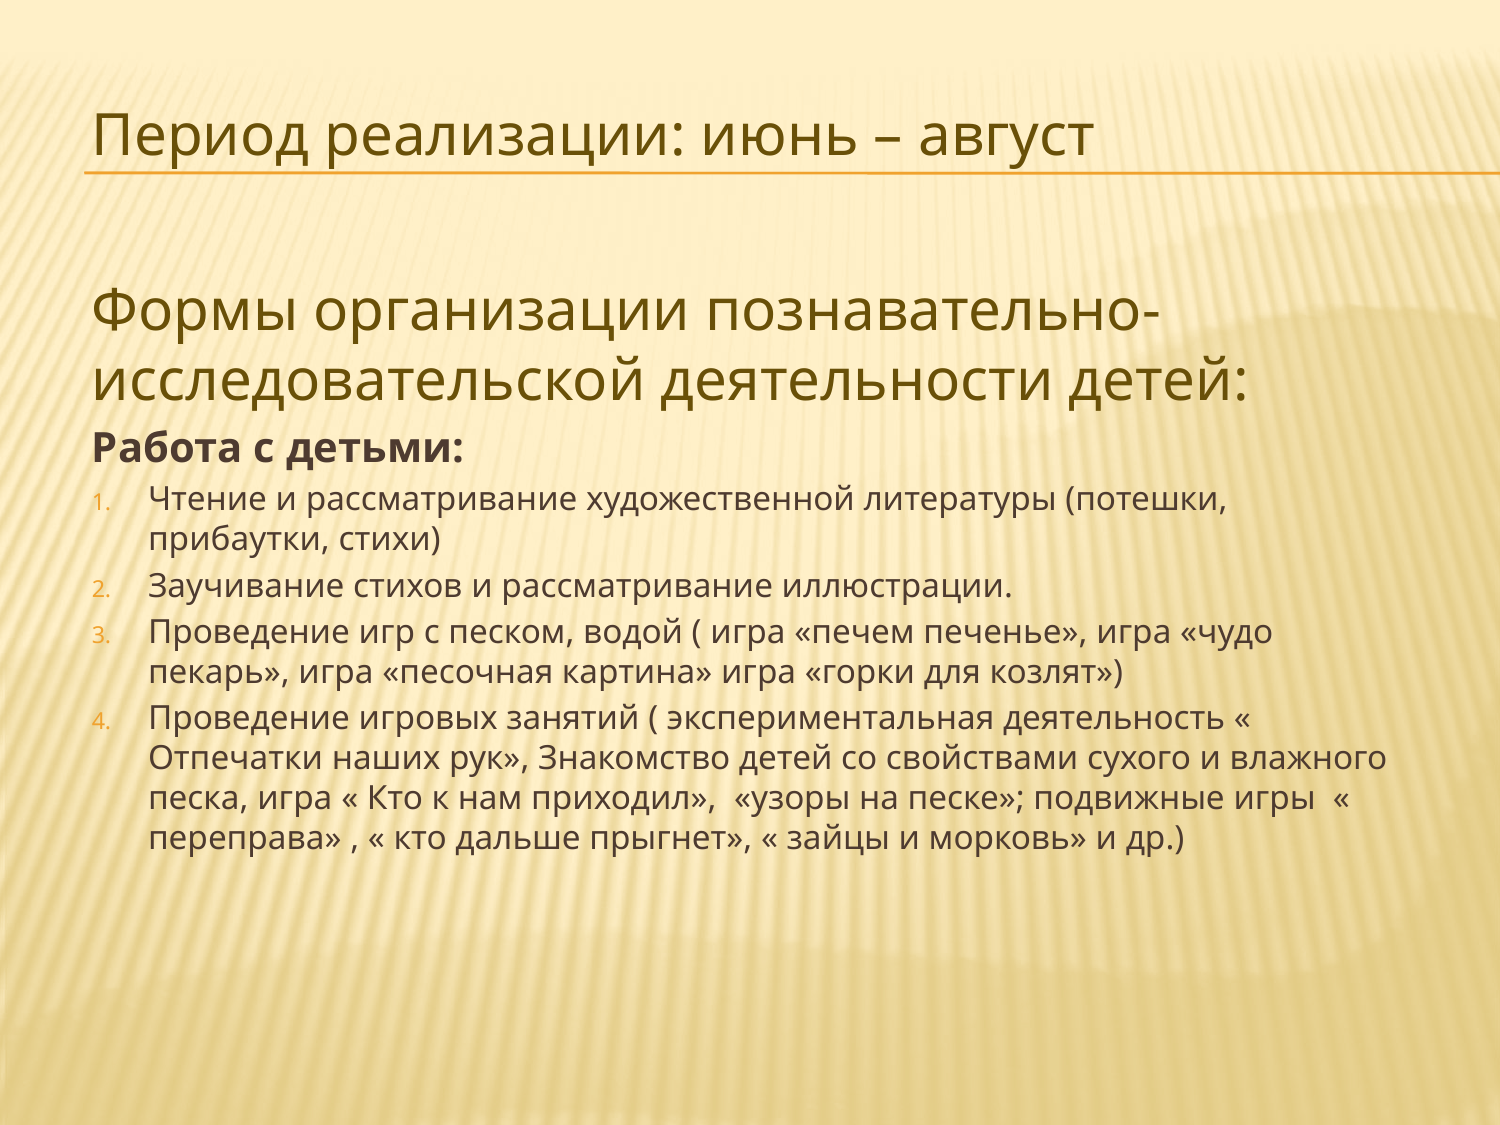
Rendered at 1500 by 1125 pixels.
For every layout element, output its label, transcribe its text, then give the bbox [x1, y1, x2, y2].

list Период реализации: июнь – август Формы организации познавательно-исследовательской деятельности детей: Работа с детьми: Чтение и рассматривание художественной литературы (потешки, прибаутки, стихи) Заучивание стихов и рассматривание иллюстрации. Проведение игр с песком, водой ( игра «печем печенье», игра «чудо пекарь», игра «песочная картина» игра «горки для козлят») Проведение игровых занятий ( экспериментальная деятельность « Отпечатки наших рук», Знакомство детей со свойствами сухого и влажного песка, игра « Кто к нам приходил», «узоры на песке»; подвижные игры « переправа» , « кто дальше прыгнет», « зайцы и морковь» и др.) [76, 89, 1428, 1036]
